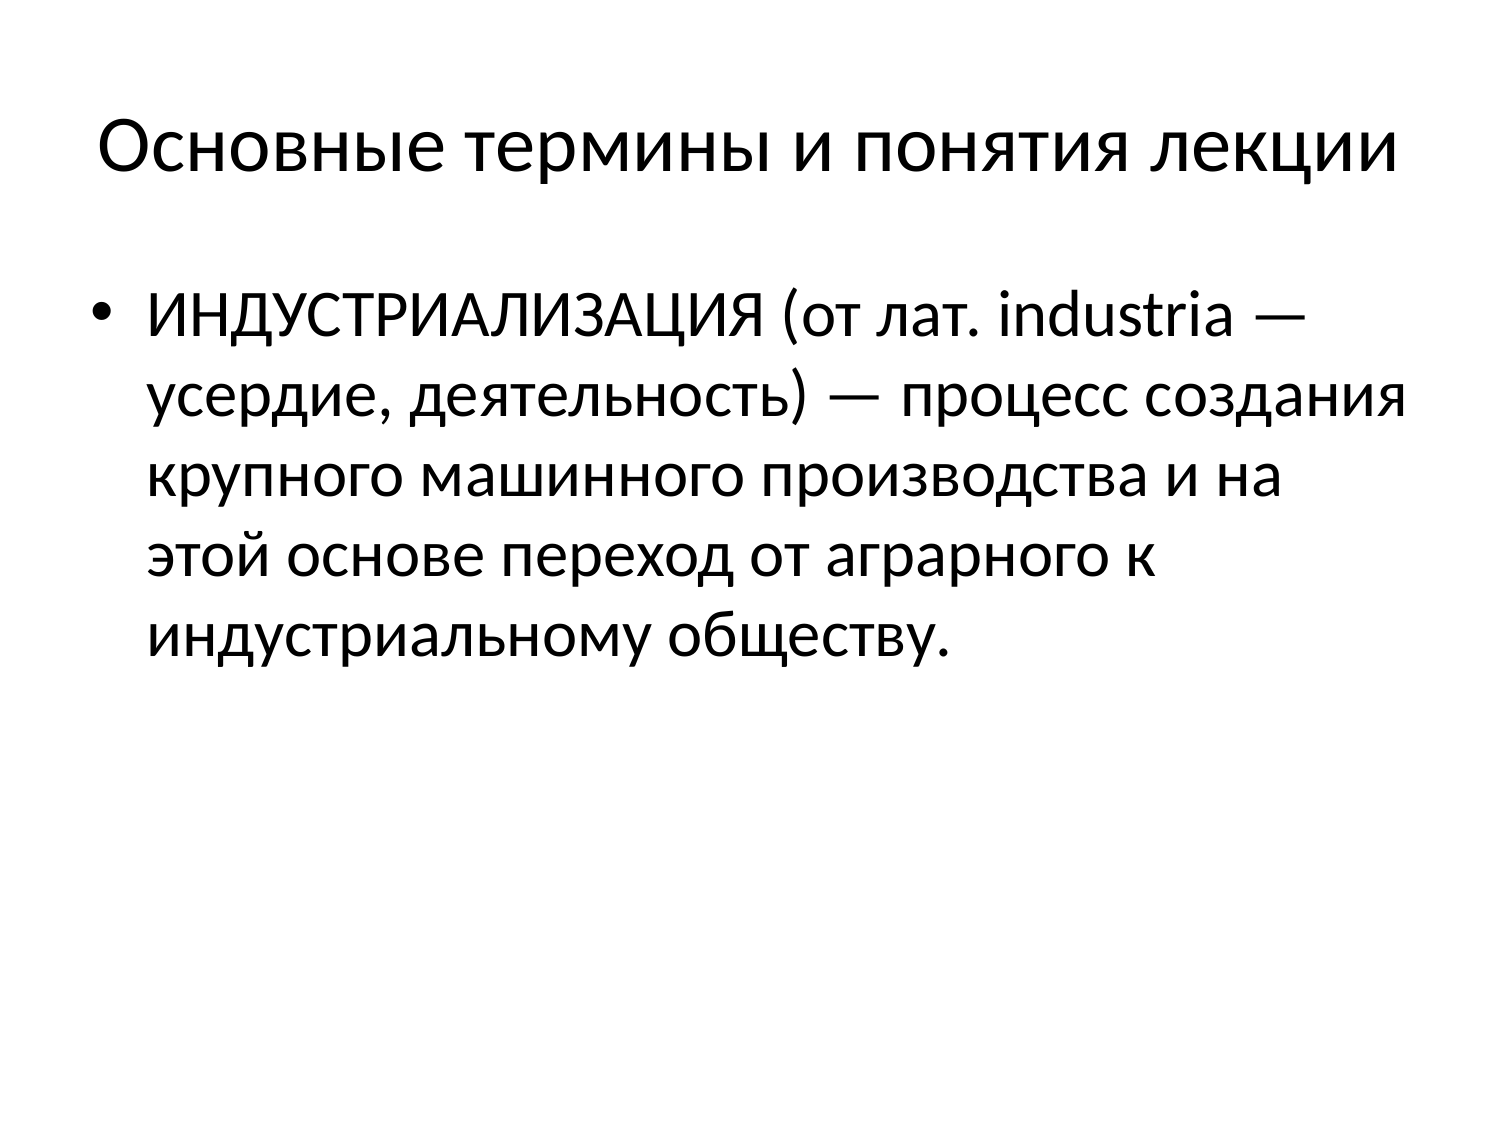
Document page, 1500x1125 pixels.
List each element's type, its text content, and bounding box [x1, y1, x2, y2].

list ИНДУСТРИАЛИЗАЦИЯ (от лат. industria — усердие, деятельность) — процесс создания крупного машинного производства и на этой основе переход от аграрного к индустриальному обществу. [75, 262, 1425, 1005]
title Основные термины и понятия лекции [75, 45, 1425, 233]
